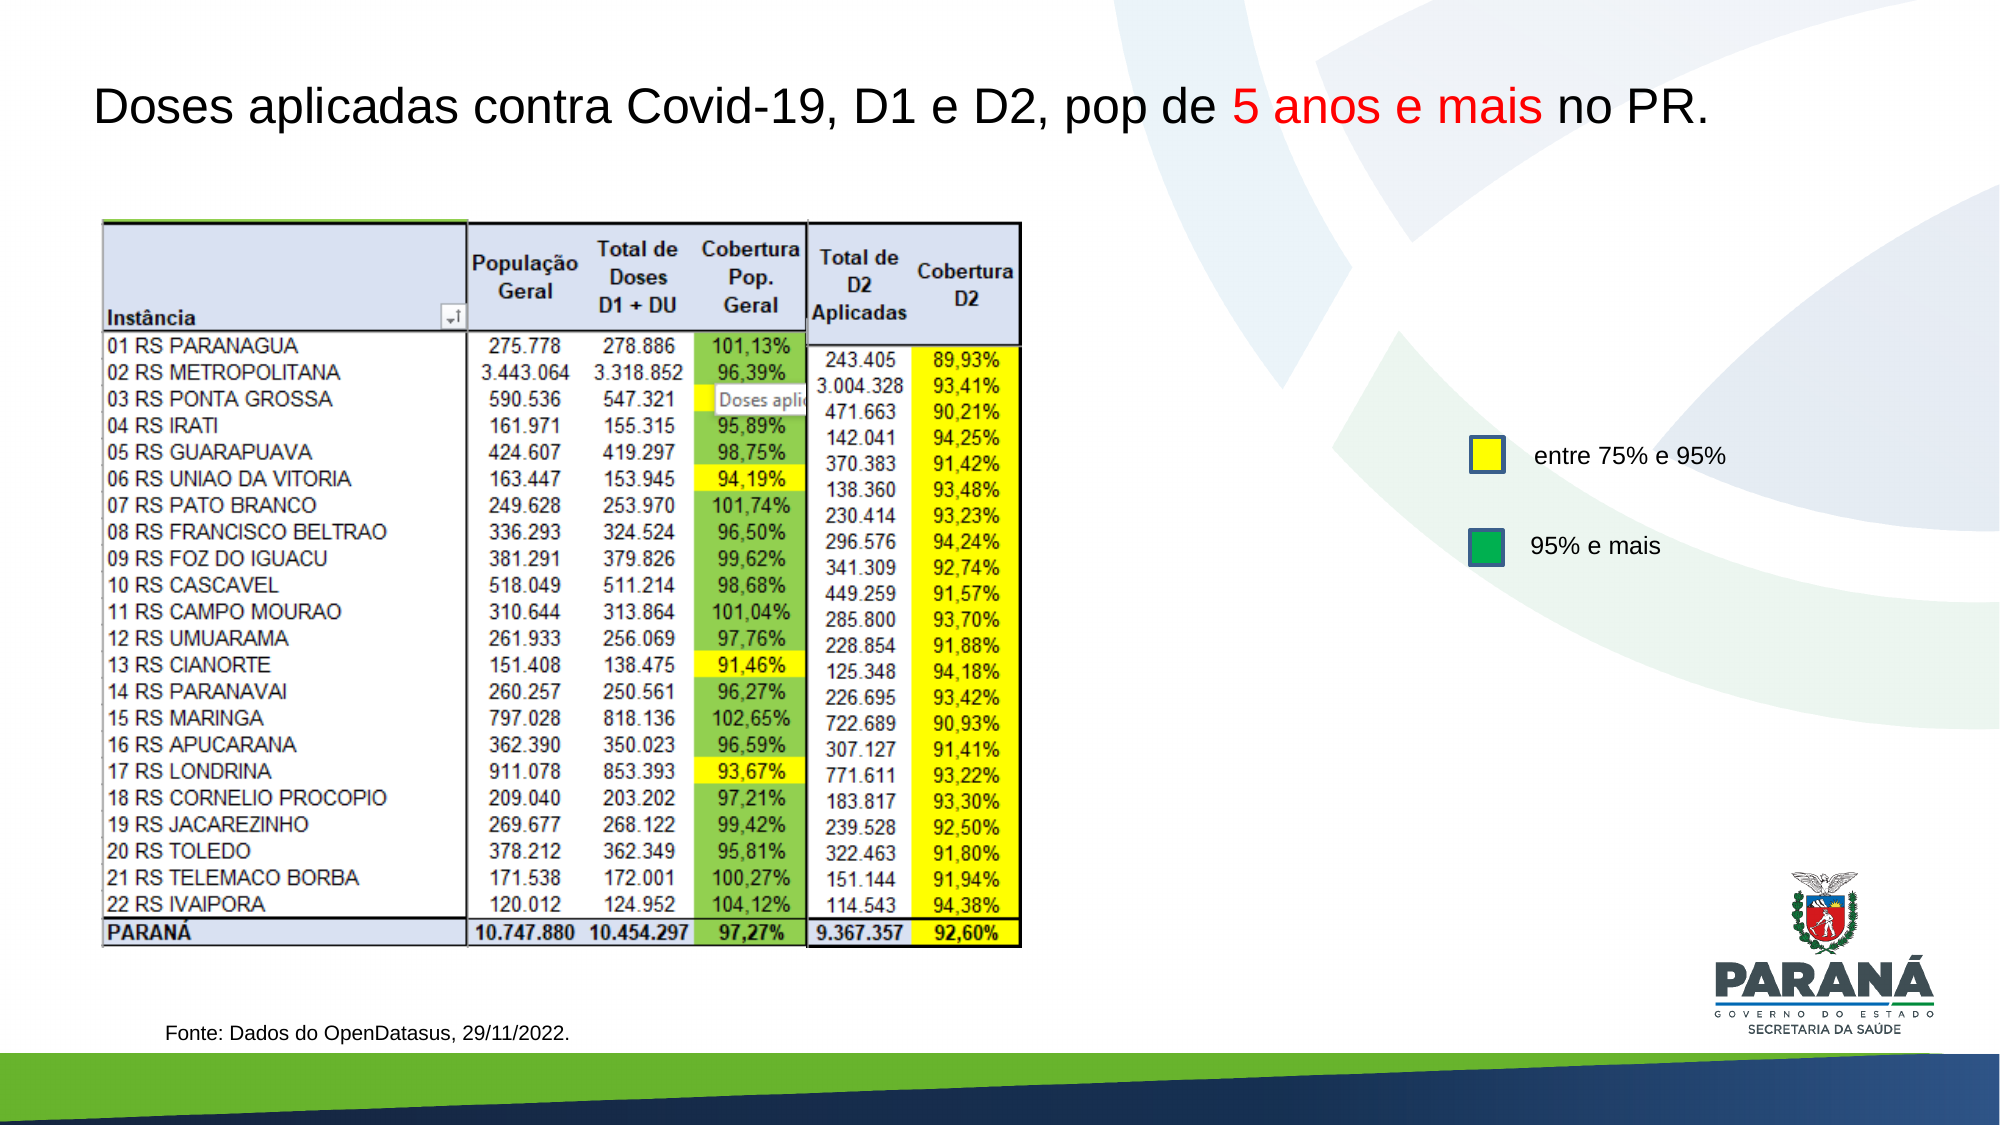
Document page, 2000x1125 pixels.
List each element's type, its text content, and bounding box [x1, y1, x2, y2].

title Doses aplicadas contra Covid-19, D1 e D2, pop de 5 anos e mais no PR. [78, 72, 1846, 197]
picture [0, 0, 2000, 1125]
text_box Fonte: Dados do OpenDatasus, 29/11/2022. [150, 1011, 789, 1053]
text_box entre 75% e 95% [1519, 432, 1742, 477]
text_box 95% e mais [1515, 521, 1677, 567]
text_box [1470, 437, 1504, 473]
text_box [1470, 530, 1503, 566]
